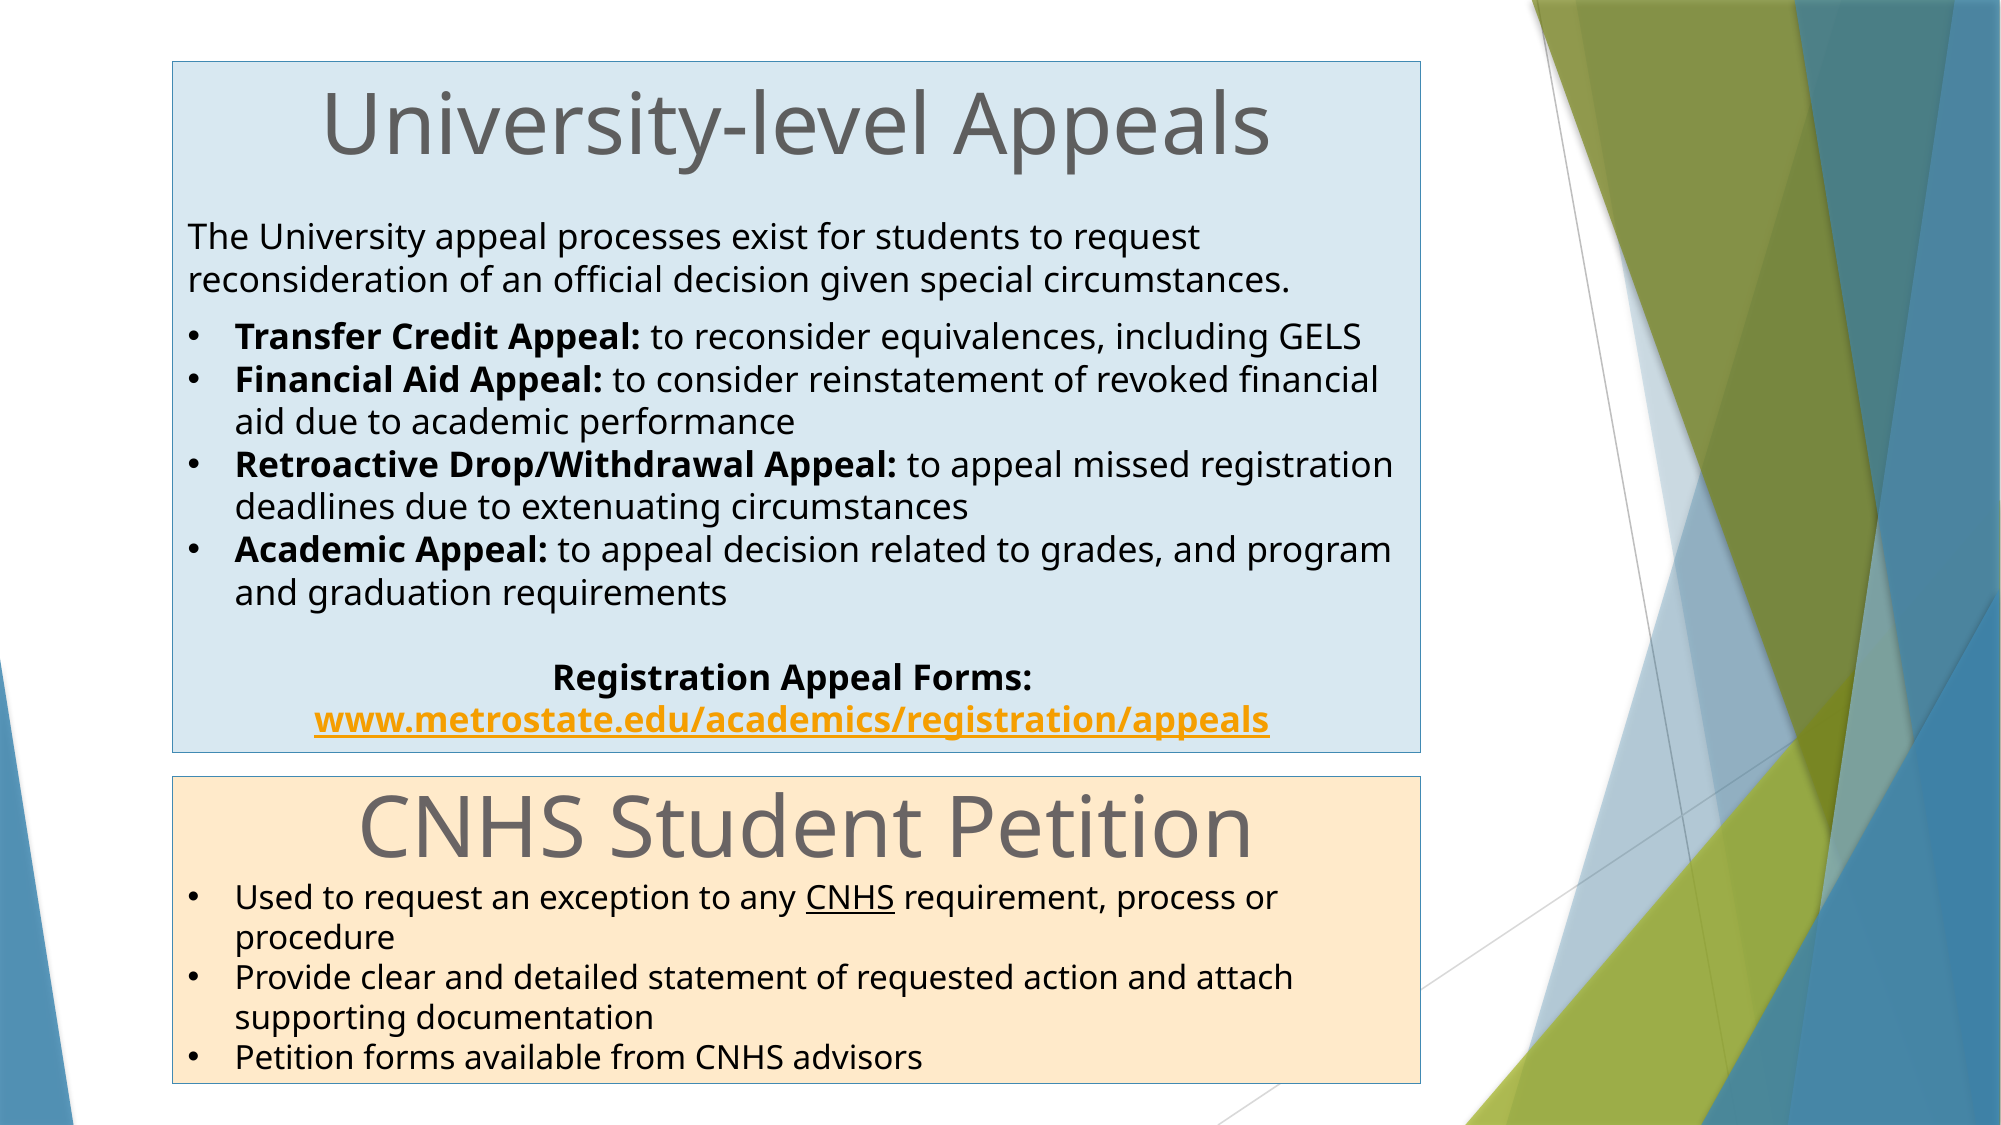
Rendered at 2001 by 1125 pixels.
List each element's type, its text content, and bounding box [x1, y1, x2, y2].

text_box University-level Appeals The University appeal processes exist for students to request reconsideration of an official decision given special circumstances. Transfer Credit Appeal: to reconsider equivalences, including GELS Financial Aid Appeal: to consider reinstatement of revoked financial aid due to academic performance Retroactive Drop/Withdrawal Appeal: to appeal missed registration deadlines due to extenuating circumstances Academic Appeal: to appeal decision related to grades, and program and graduation requirements Registration Appeal Forms: www.metrostate.edu/academics/registration/appeals [172, 61, 1421, 753]
text_box CNHS Student Petition Used to request an exception to any CNHS requirement, process or procedure Provide clear and detailed statement of requested action and attach supporting documentation Petition forms available from CNHS advisors [172, 776, 1421, 1084]
text_box [245, 34, 1746, 166]
